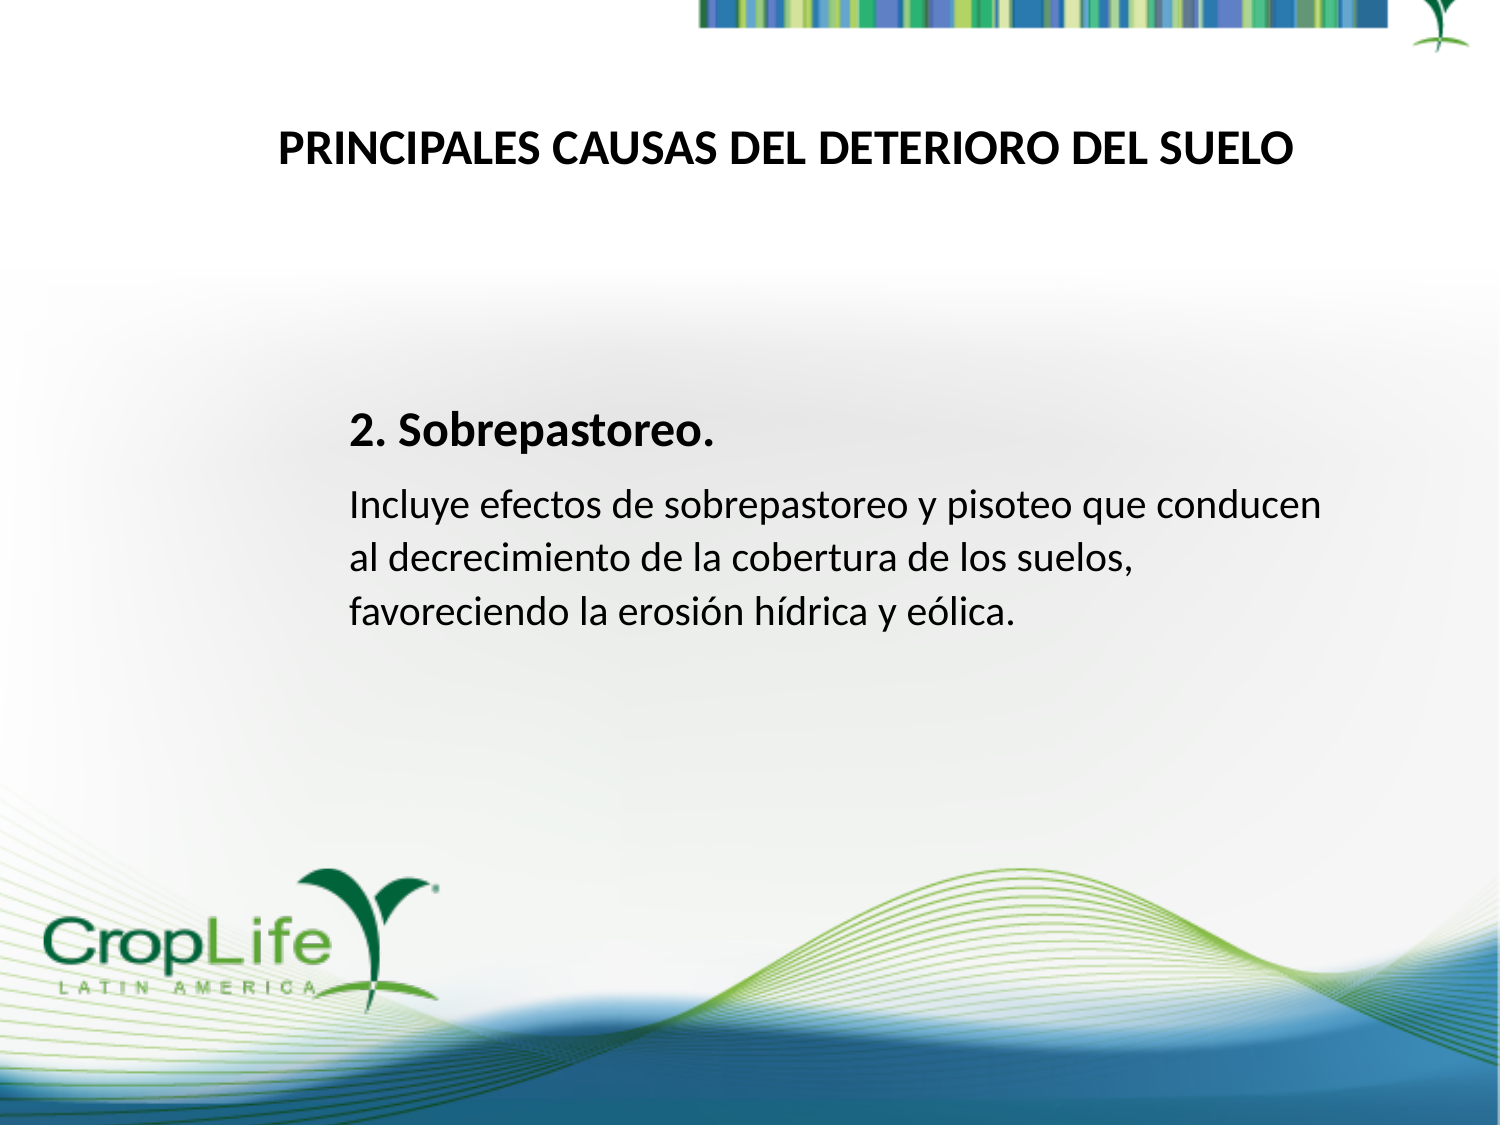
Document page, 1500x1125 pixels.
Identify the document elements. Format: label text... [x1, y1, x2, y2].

picture [0, 0, 1500, 1125]
text_box 2. Sobrepastoreo. Incluye efectos de sobrepastoreo y pisoteo que conducen al decrecimiento de la cobertura de los suelos, favoreciendo la erosión hídrica y eólica. [259, 384, 1354, 641]
text_box PRINCIPALES CAUSAS DEL DETERIORO DEL SUELO [263, 107, 1311, 182]
